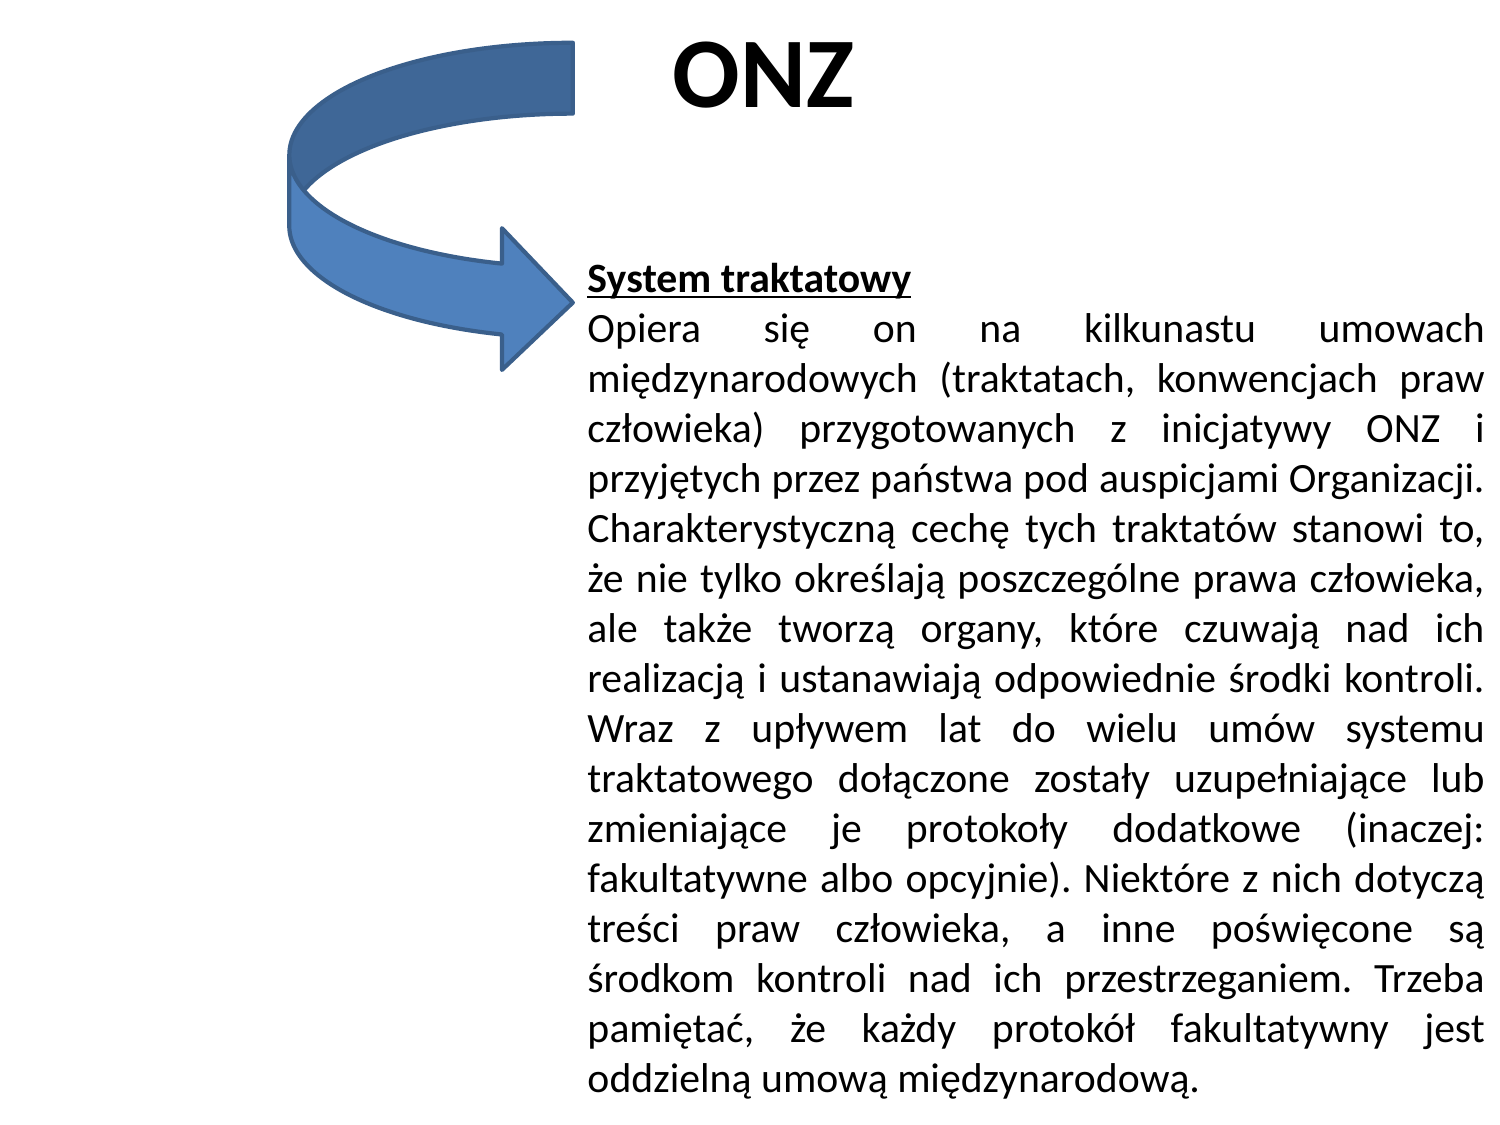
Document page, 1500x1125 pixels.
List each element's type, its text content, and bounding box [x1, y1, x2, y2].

text_box [287, 40, 575, 372]
text_box ONZ [206, 0, 1320, 135]
text_box System traktatowy Opiera się on na kilkunastu umowach międzynarodowych (traktatach, konwencjach praw człowieka) przygotowanych z inicjatywy ONZ i przyjętych przez państwa pod auspicjami Organizacji. Charakterystyczną cechę tych traktatów stanowi to, że nie tylko określają poszczególne prawa człowieka, ale także tworzą organy, które czuwają nad ich realizacją i ustanawiają odpowiednie środki kontroli. Wraz z upływem lat do wielu umów systemu traktatowego dołączone zostały uzupełniające lub zmieniające je protokoły dodatkowe (inaczej: fakultatywne albo opcyjnie). Niektóre z nich dotyczą treści praw człowieka, a inne poświęcone są środkom kontroli nad ich przestrzeganiem. Trzeba pamiętać, że każdy protokół fakultatywny jest oddzielną umową międzynarodową. [572, 243, 1500, 1109]
